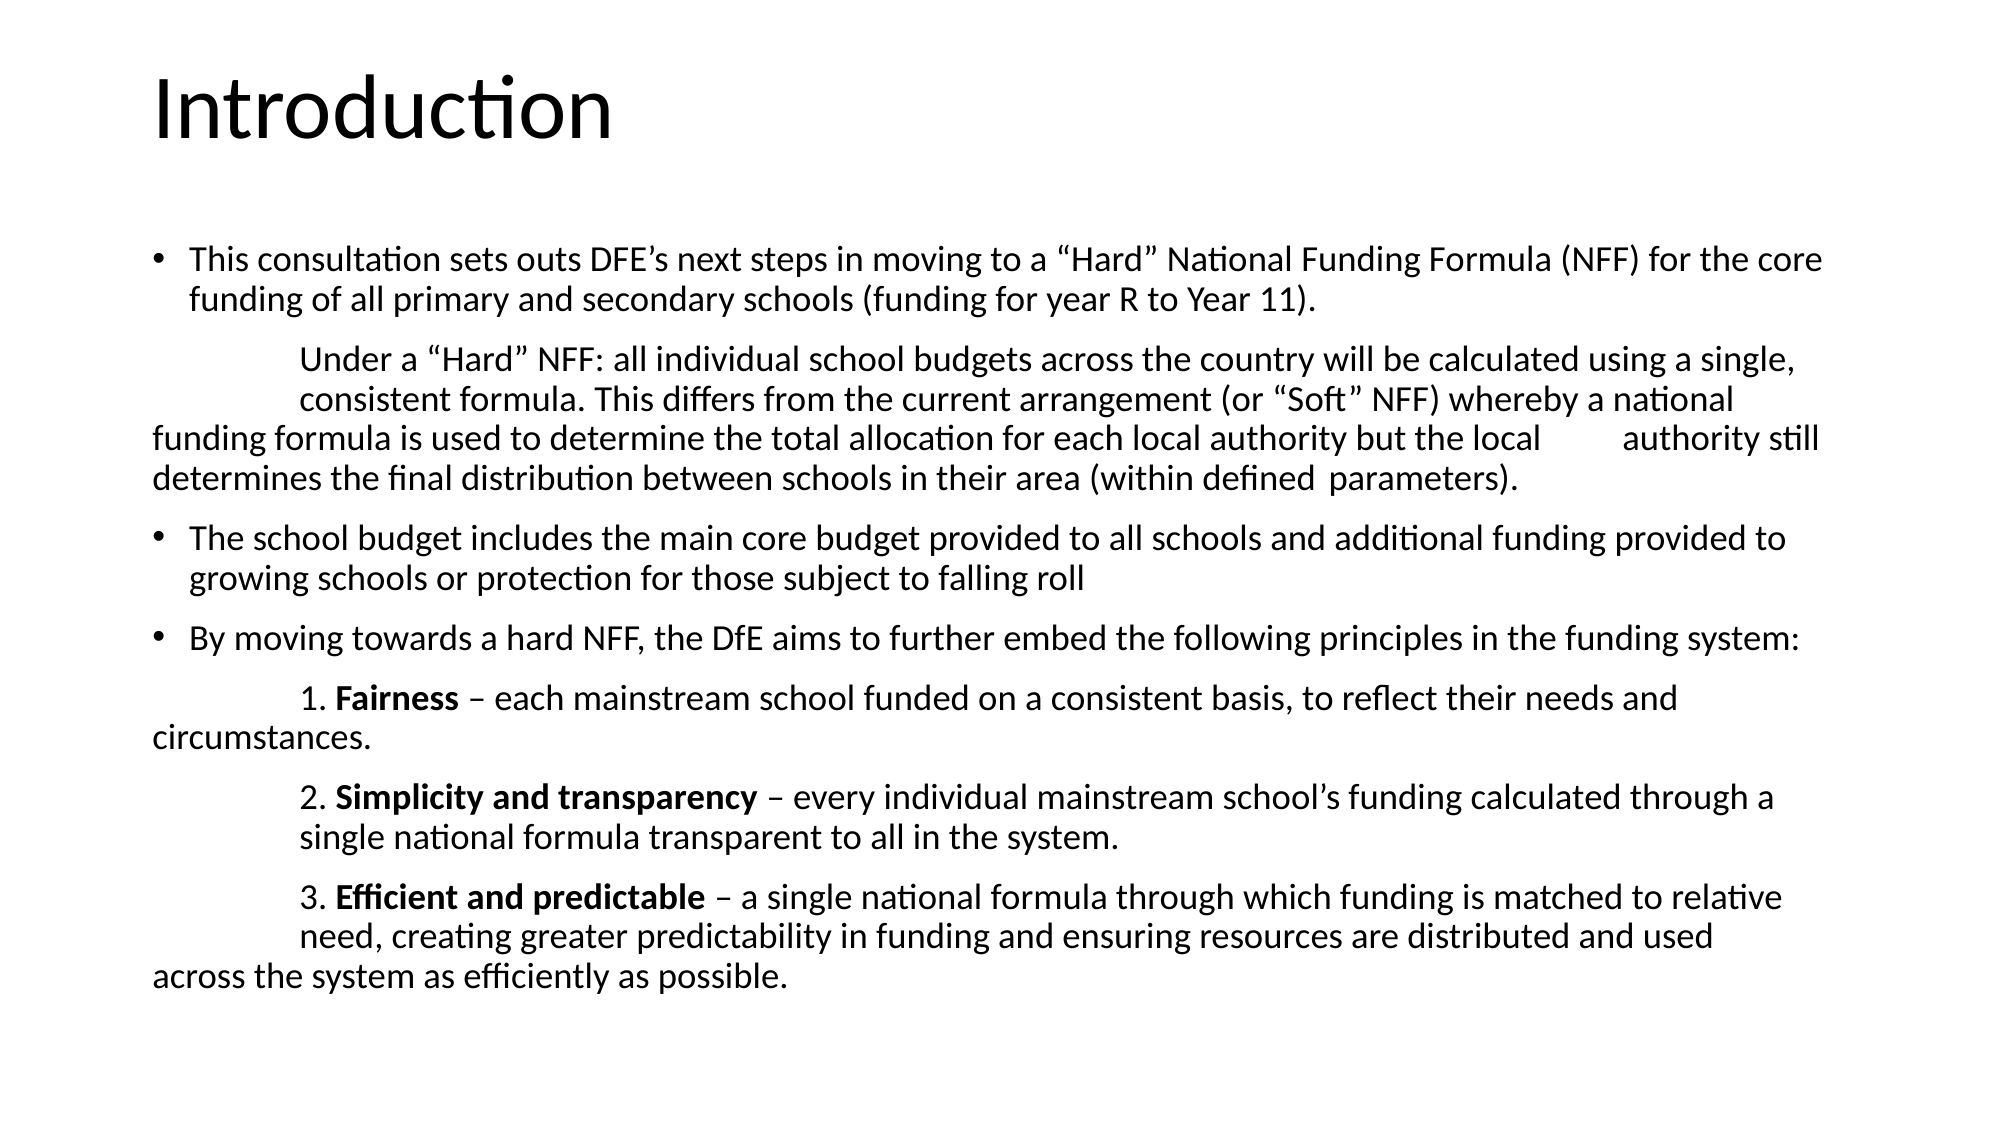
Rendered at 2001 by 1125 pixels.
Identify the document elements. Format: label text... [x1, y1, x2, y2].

list This consultation sets outs DFE’s next steps in moving to a “Hard” National Funding Formula (NFF) for the core funding of all primary and secondary schools (funding for year R to Year 11). Under a “Hard” NFF: all individual school budgets across the country will be calculated using a single, consistent formula. This differs from the current arrangement (or “Soft” NFF) whereby a national funding formula is used to determine the total allocation for each local authority but the local authority still determines the final distribution between schools in their area (within defined parameters). The school budget includes the main core budget provided to all schools and additional funding provided to growing schools or protection for those subject to falling roll By moving towards a hard NFF, the DfE aims to further embed the following principles in the funding system: 1. Fairness – each mainstream school funded on a consistent basis, to reflect their needs and circumstances. 2. Simplicity and transparency – every individual mainstream school’s funding calculated through a single national formula transparent to all in the system. 3. Efficient and predictable – a single national formula through which funding is matched to relative need, creating greater predictability in funding and ensuring resources are distributed and used across the system as efficiently as possible. [137, 232, 1863, 1014]
title Introduction [137, 0, 1863, 218]
